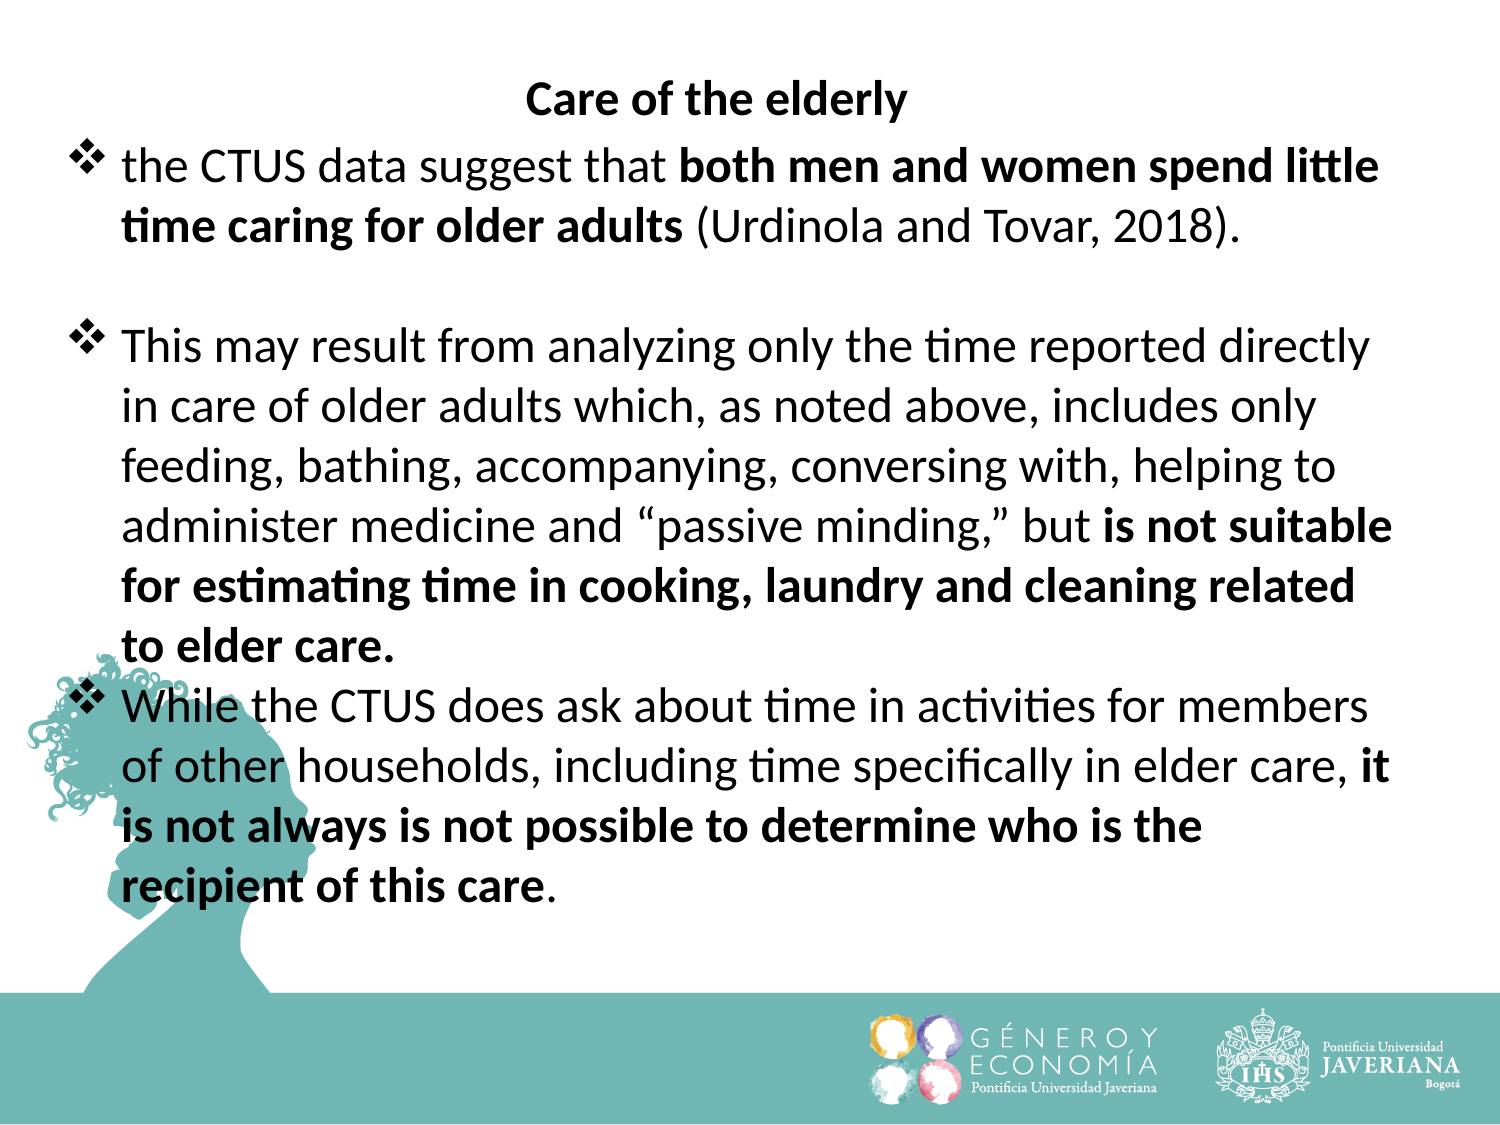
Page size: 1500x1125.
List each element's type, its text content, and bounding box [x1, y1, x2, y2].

text_box Care of the elderly [511, 28, 924, 125]
text_box the CTUS data suggest that both men and women spend little time caring for older adults (Urdinola and Tovar, 2018). This may result from analyzing only the time reported directly in care of older adults which, as noted above, includes only feeding, bathing, accompanying, conversing with, helping to administer medicine and “passive minding,” but is not suitable for estimating time in cooking, laundry and cleaning related to elder care. While the CTUS does ask about time in activities for members of other households, including time specifically in elder care, it is not always is not possible to determine who is the recipient of this care. [50, 125, 1412, 920]
picture [0, 0, 1500, 1125]
